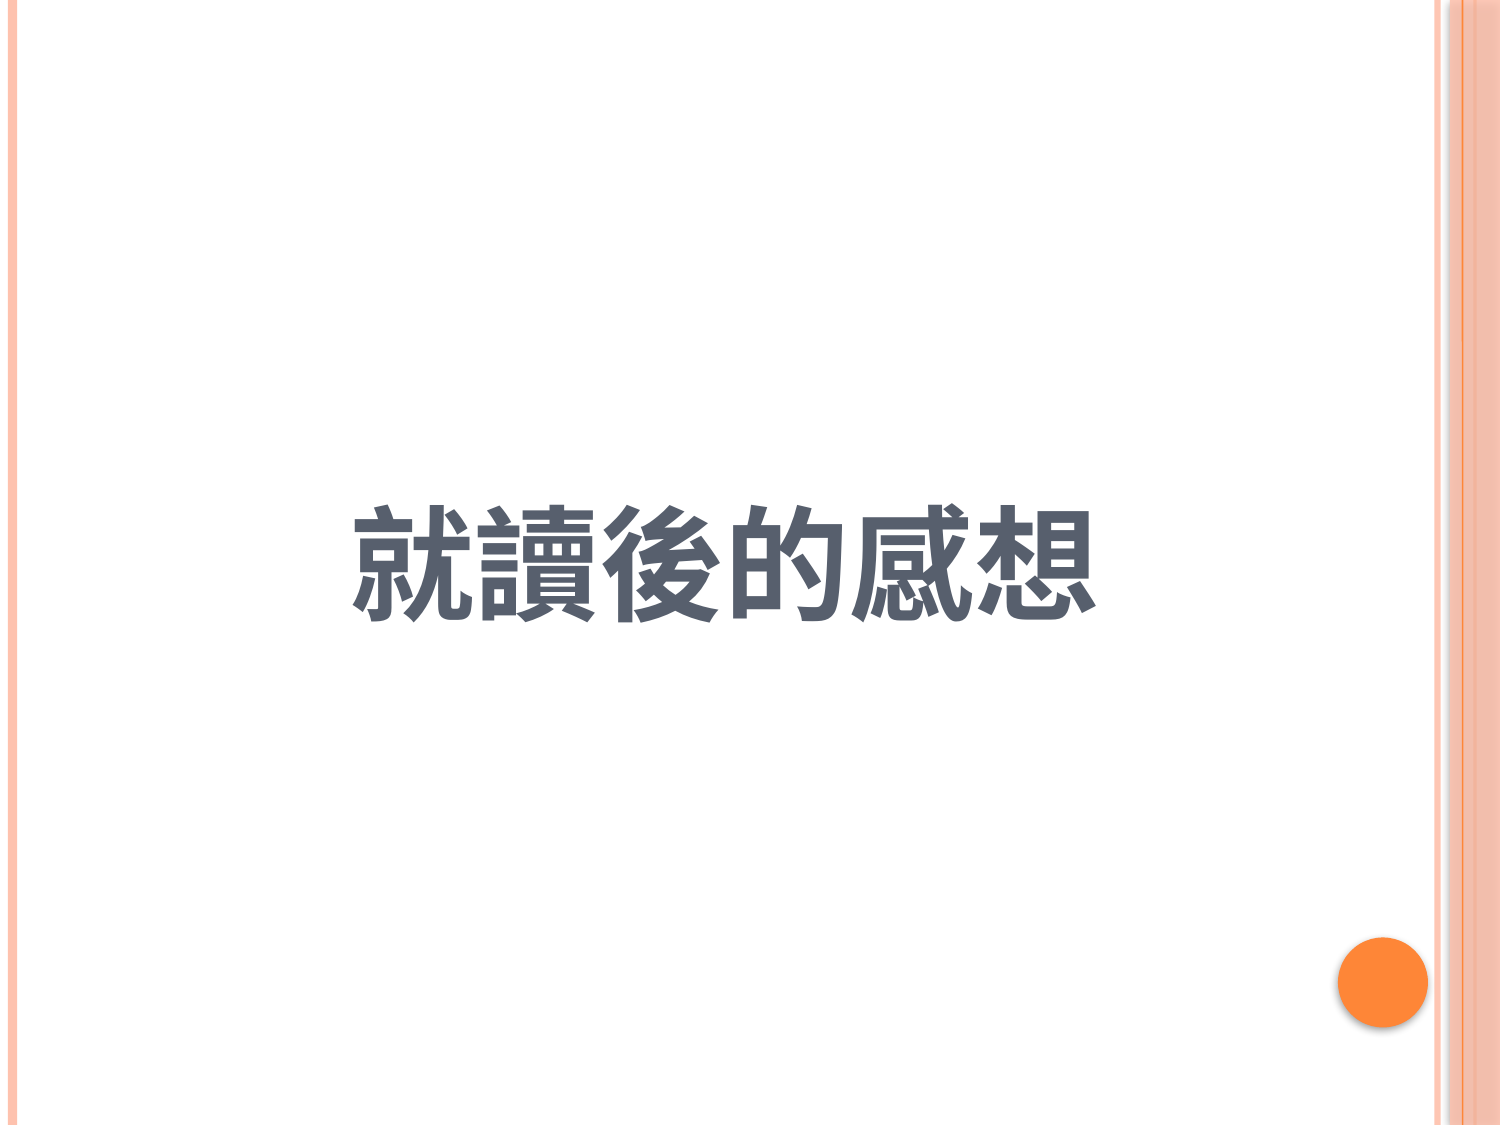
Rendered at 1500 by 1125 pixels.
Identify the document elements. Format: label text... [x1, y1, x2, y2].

title 就讀後的感想 [112, 456, 1338, 644]
